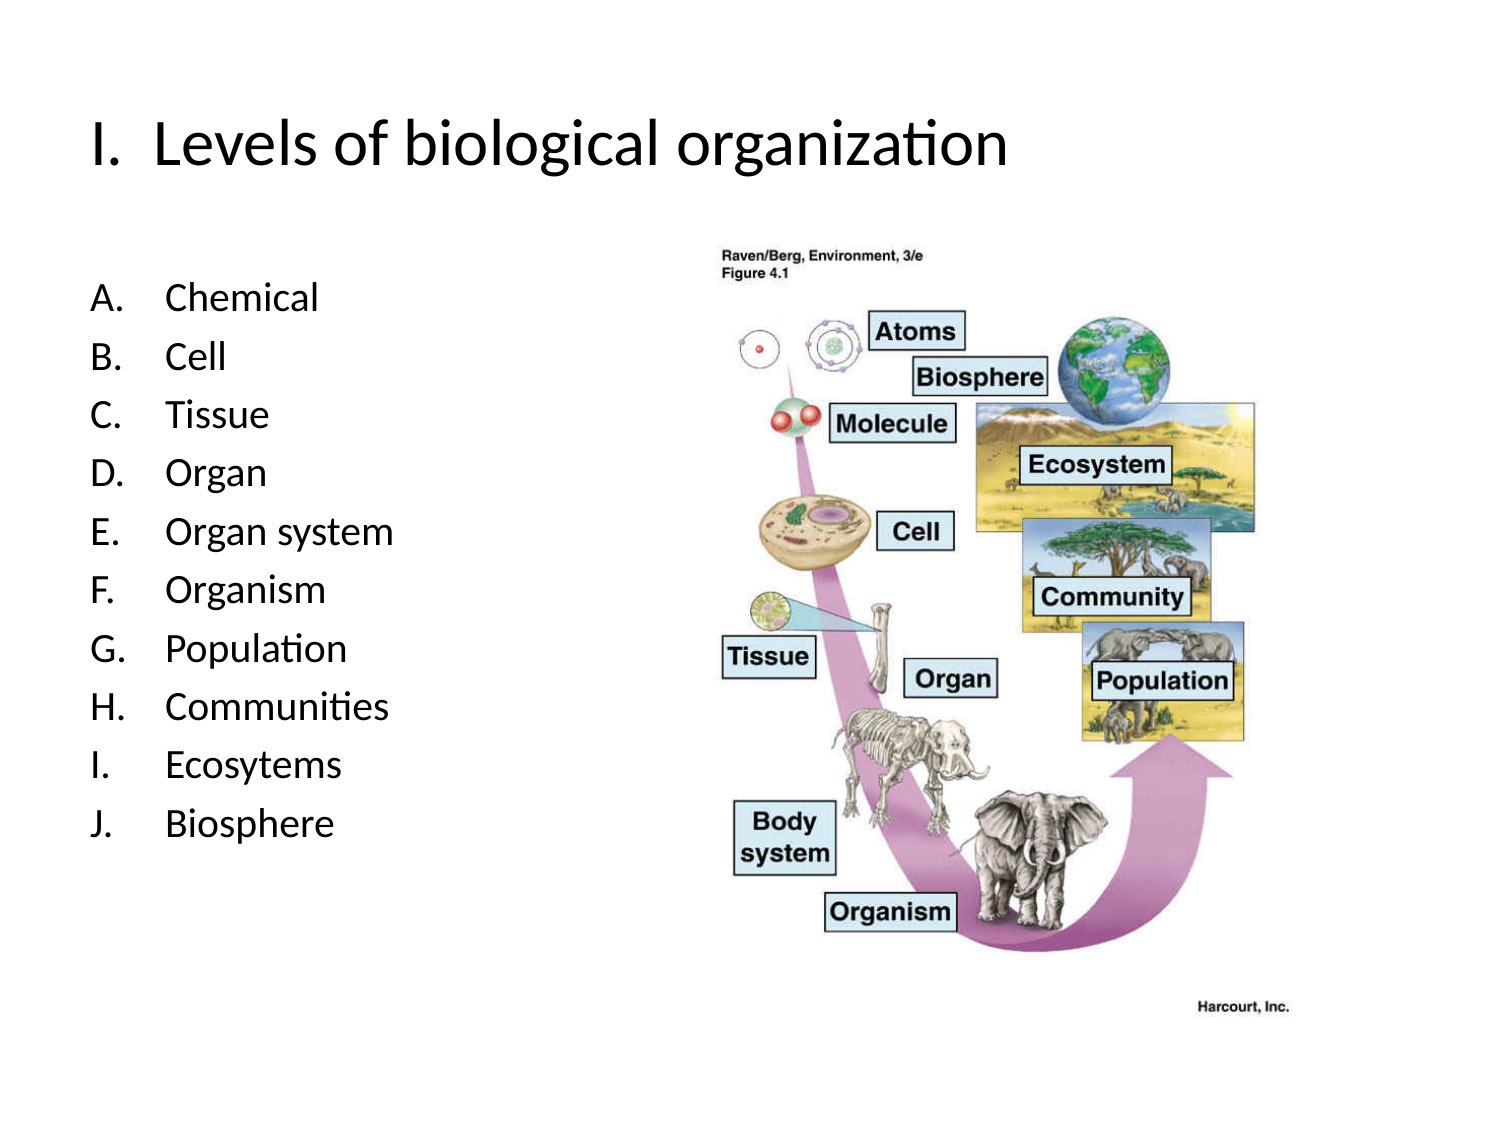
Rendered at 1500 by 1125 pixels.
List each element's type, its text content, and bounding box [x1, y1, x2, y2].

picture [674, 212, 1302, 1026]
list Chemical Cell Tissue Organ Organ system Organism Population Communities Ecosytems Biosphere [75, 262, 450, 1005]
title I. Levels of biological organization [75, 45, 1425, 233]
